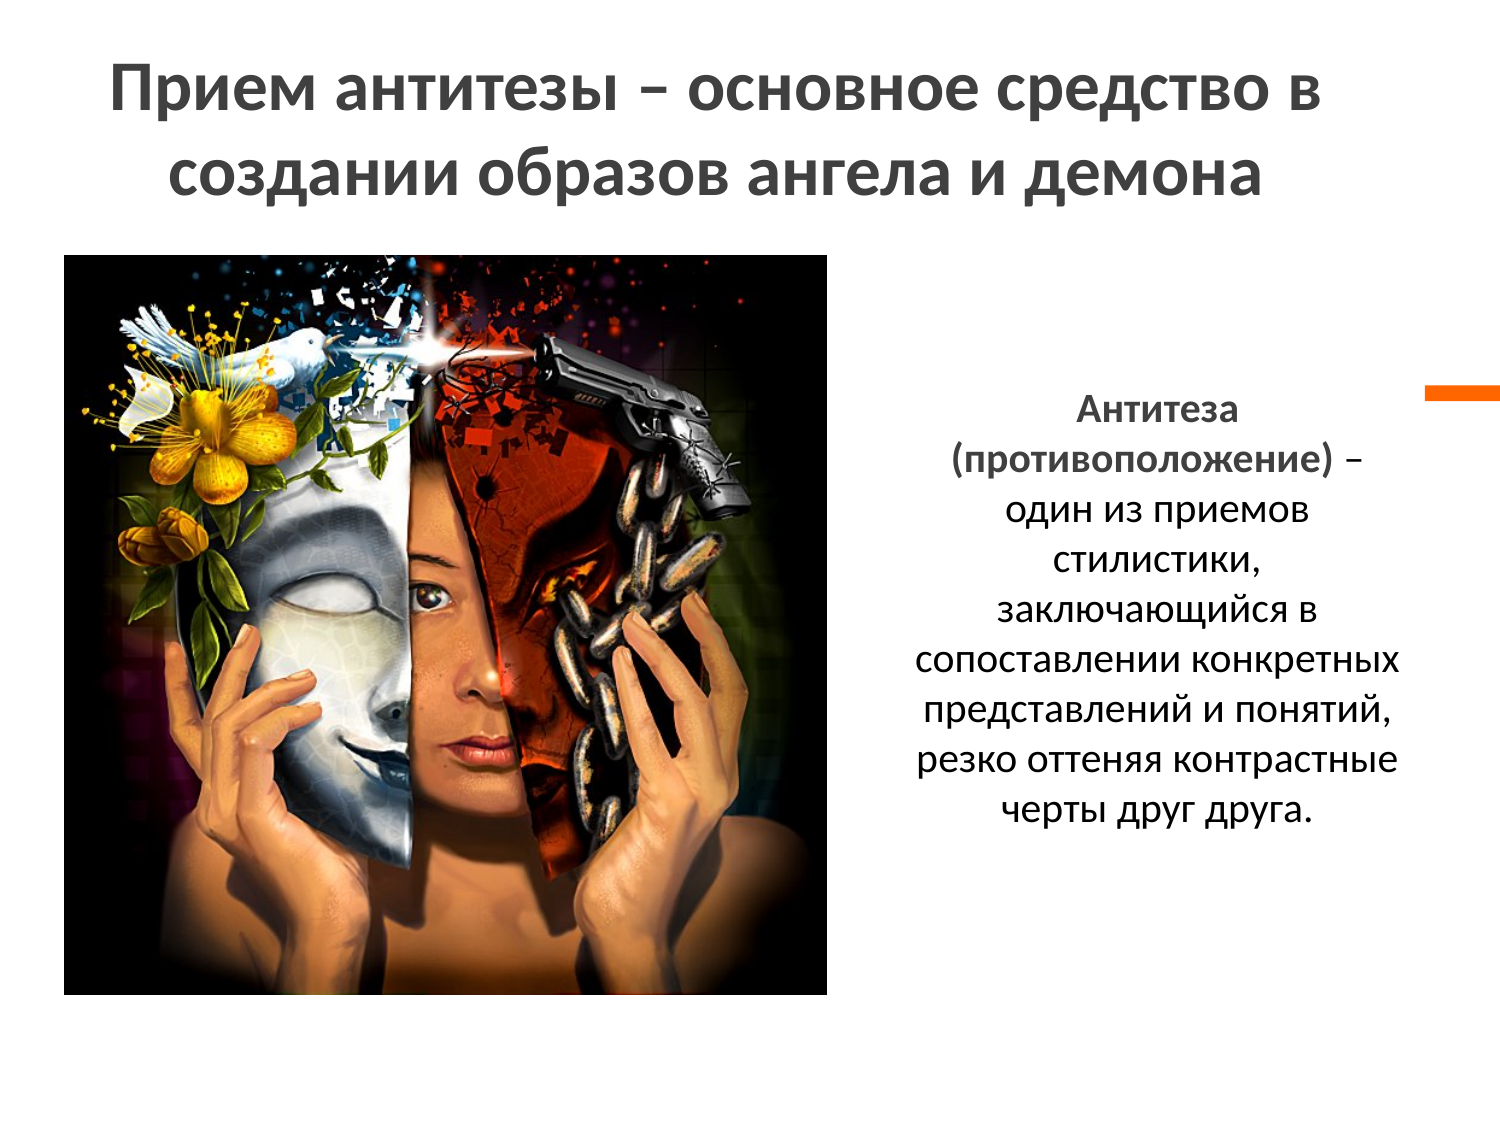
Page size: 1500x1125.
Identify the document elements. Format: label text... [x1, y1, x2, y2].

title Прием антитезы – основное средство в создании образов ангела и демона [41, 30, 1392, 219]
picture [64, 255, 827, 995]
text_box [1423, 383, 1500, 403]
text_box Антитеза (противоположение) – один из приемов стилистики, заключающийся в сопоставлении конкретных представлений и понятий, резко оттеняя контрастные черты друг друга. [891, 373, 1424, 839]
